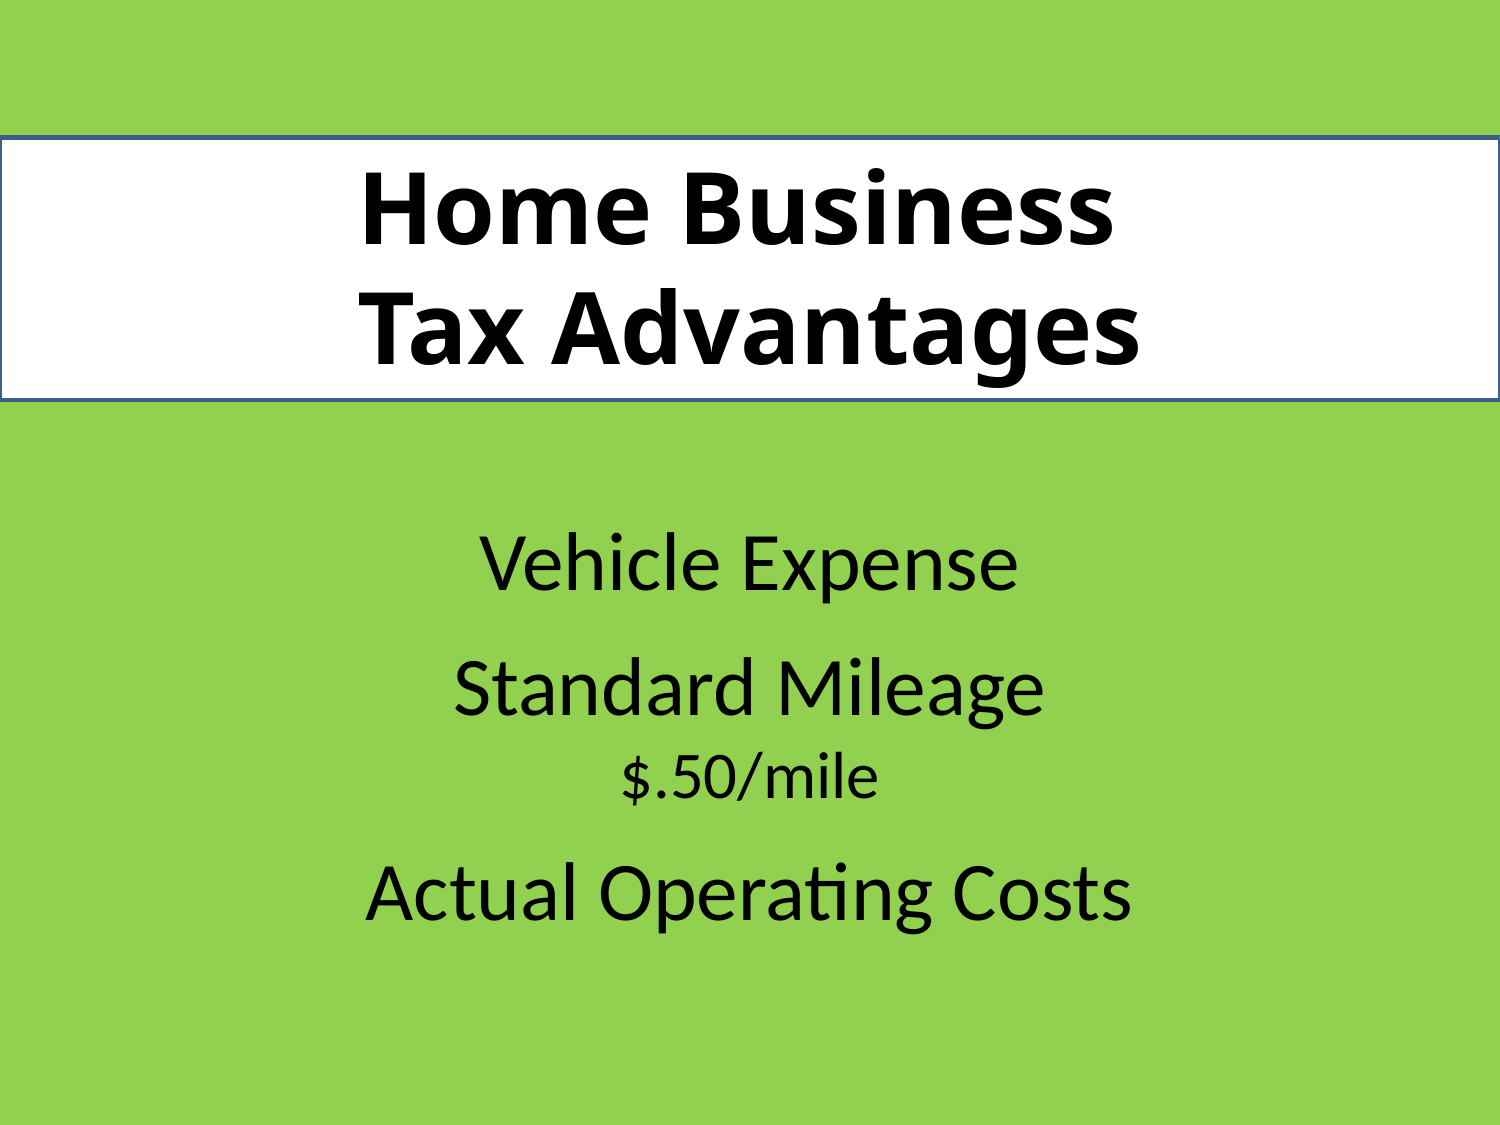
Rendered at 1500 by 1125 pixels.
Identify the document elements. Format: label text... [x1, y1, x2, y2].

text_box [0, 393, 1500, 402]
text_box Home Business Tax Advantages [0, 137, 1500, 393]
text_box Vehicle Expense Standard Mileage $.50/mile Actual Operating Costs [0, 500, 1500, 945]
